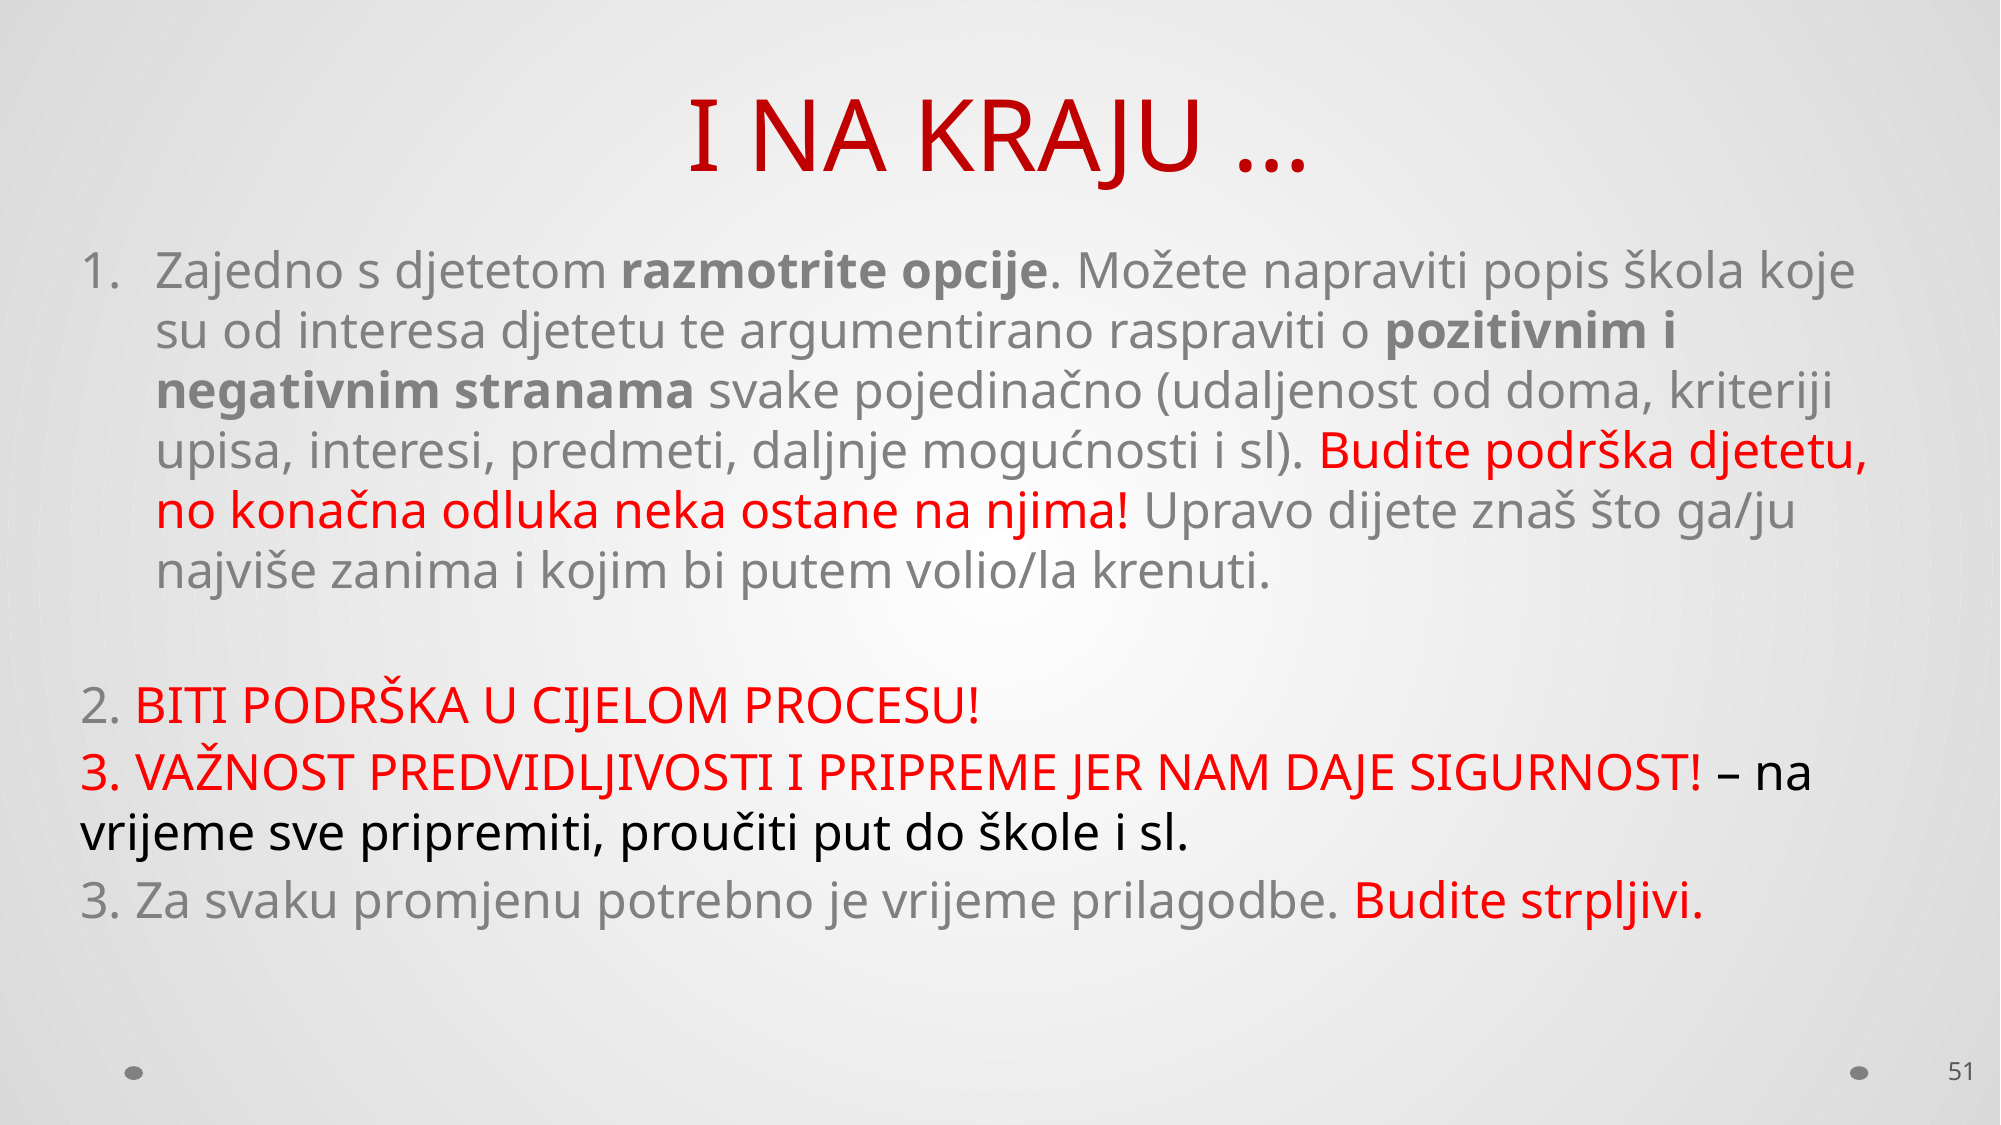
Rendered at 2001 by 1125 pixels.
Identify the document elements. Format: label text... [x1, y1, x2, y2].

list Zajedno s djetetom razmotrite opcije. Možete napraviti popis škola koje su od interesa djetetu te argumentirano raspraviti o pozitivnim i negativnim stranama svake pojedinačno (udaljenost od doma, kriteriji upisa, interesi, predmeti, daljnje mogućnosti i sl). Budite podrška djetetu, no konačna odluka neka ostane na njima! Upravo dijete znaš što ga/ju najviše zanima i kojim bi putem volio/la krenuti. 2. BITI PODRŠKA U CIJELOM PROCESU! 3. VAŽNOST PREDVIDLJIVOSTI I PRIPREME JER NAM DAJE SIGURNOST! – na vrijeme sve pripremiti, proučiti put do škole i sl. 3. Za svaku promjenu potrebno je vrijeme prilagodbe. Budite strpljivi. [64, 230, 1936, 1001]
title I NA KRAJU … [99, 0, 1900, 230]
slide_number 51 [1868, 1042, 1992, 1103]
